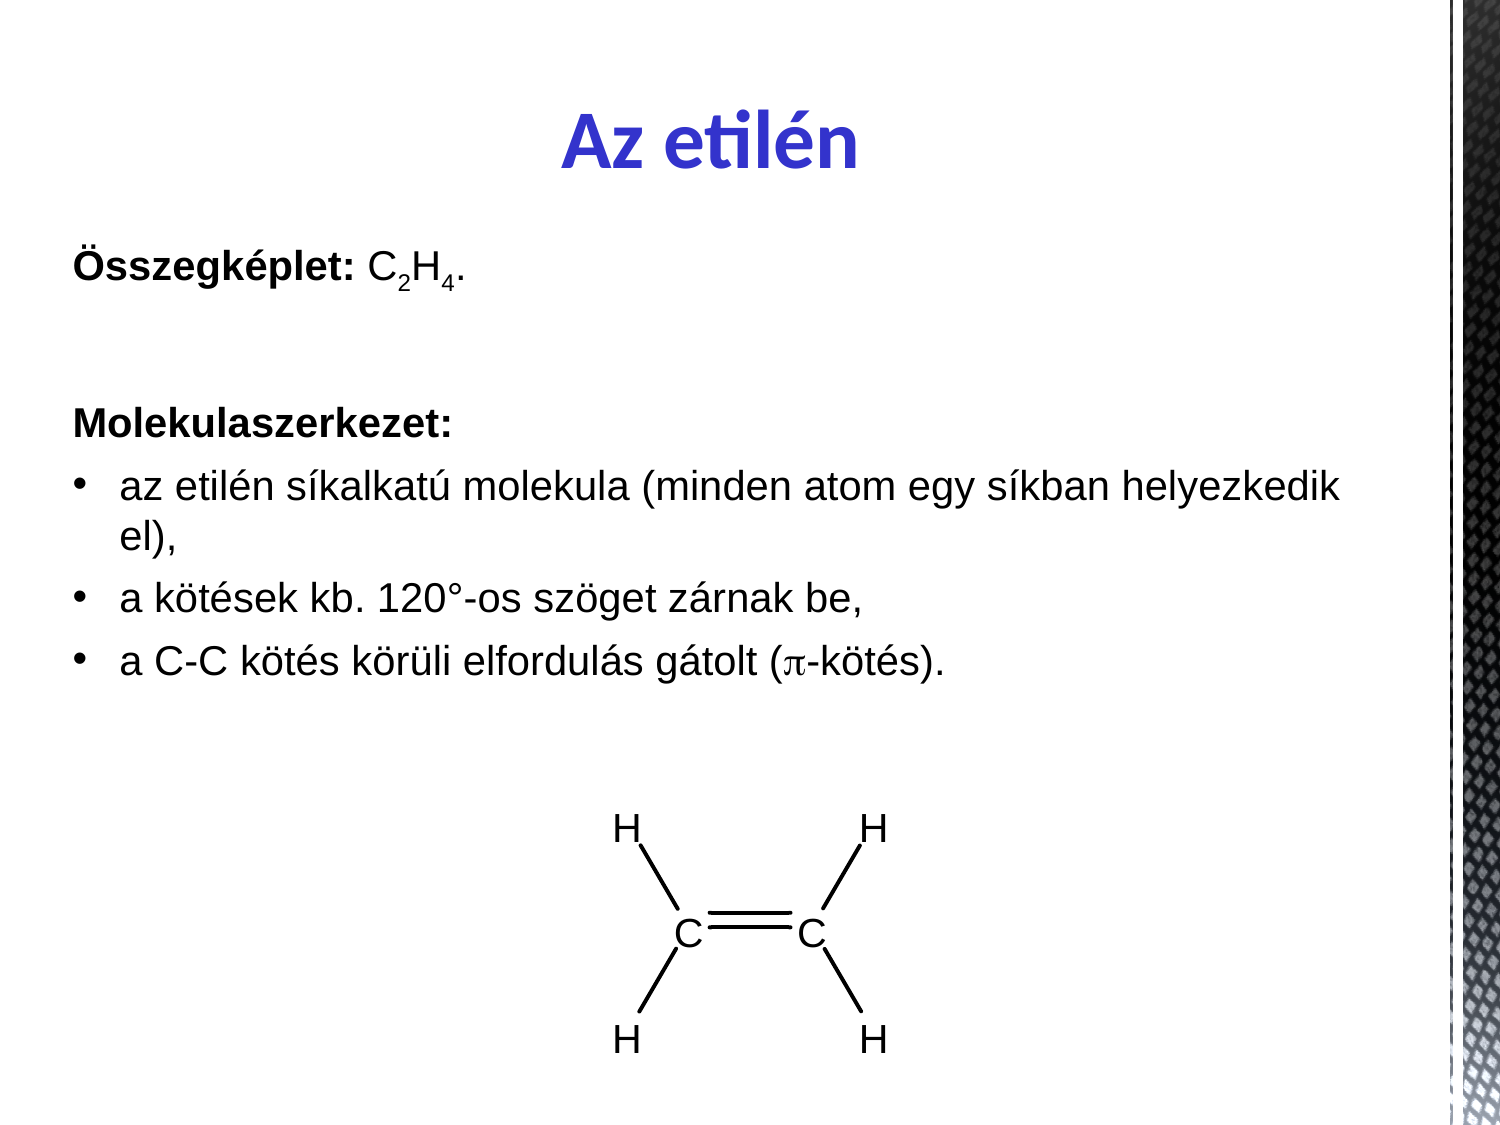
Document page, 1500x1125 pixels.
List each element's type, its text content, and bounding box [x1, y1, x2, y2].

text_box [603, 796, 896, 1061]
picture [1447, 0, 1500, 1125]
text_box Összegképlet: C2H4. Molekulaszerkezet: az etilén síkalkatú molekula (minden atom egy síkban helyezkedik el), a kötések kb. 120°-os szöget zárnak be, a C-C kötés körüli elfordulás gátolt (p-kötés). [57, 231, 1422, 691]
text_box Az etilén [41, 78, 1381, 193]
